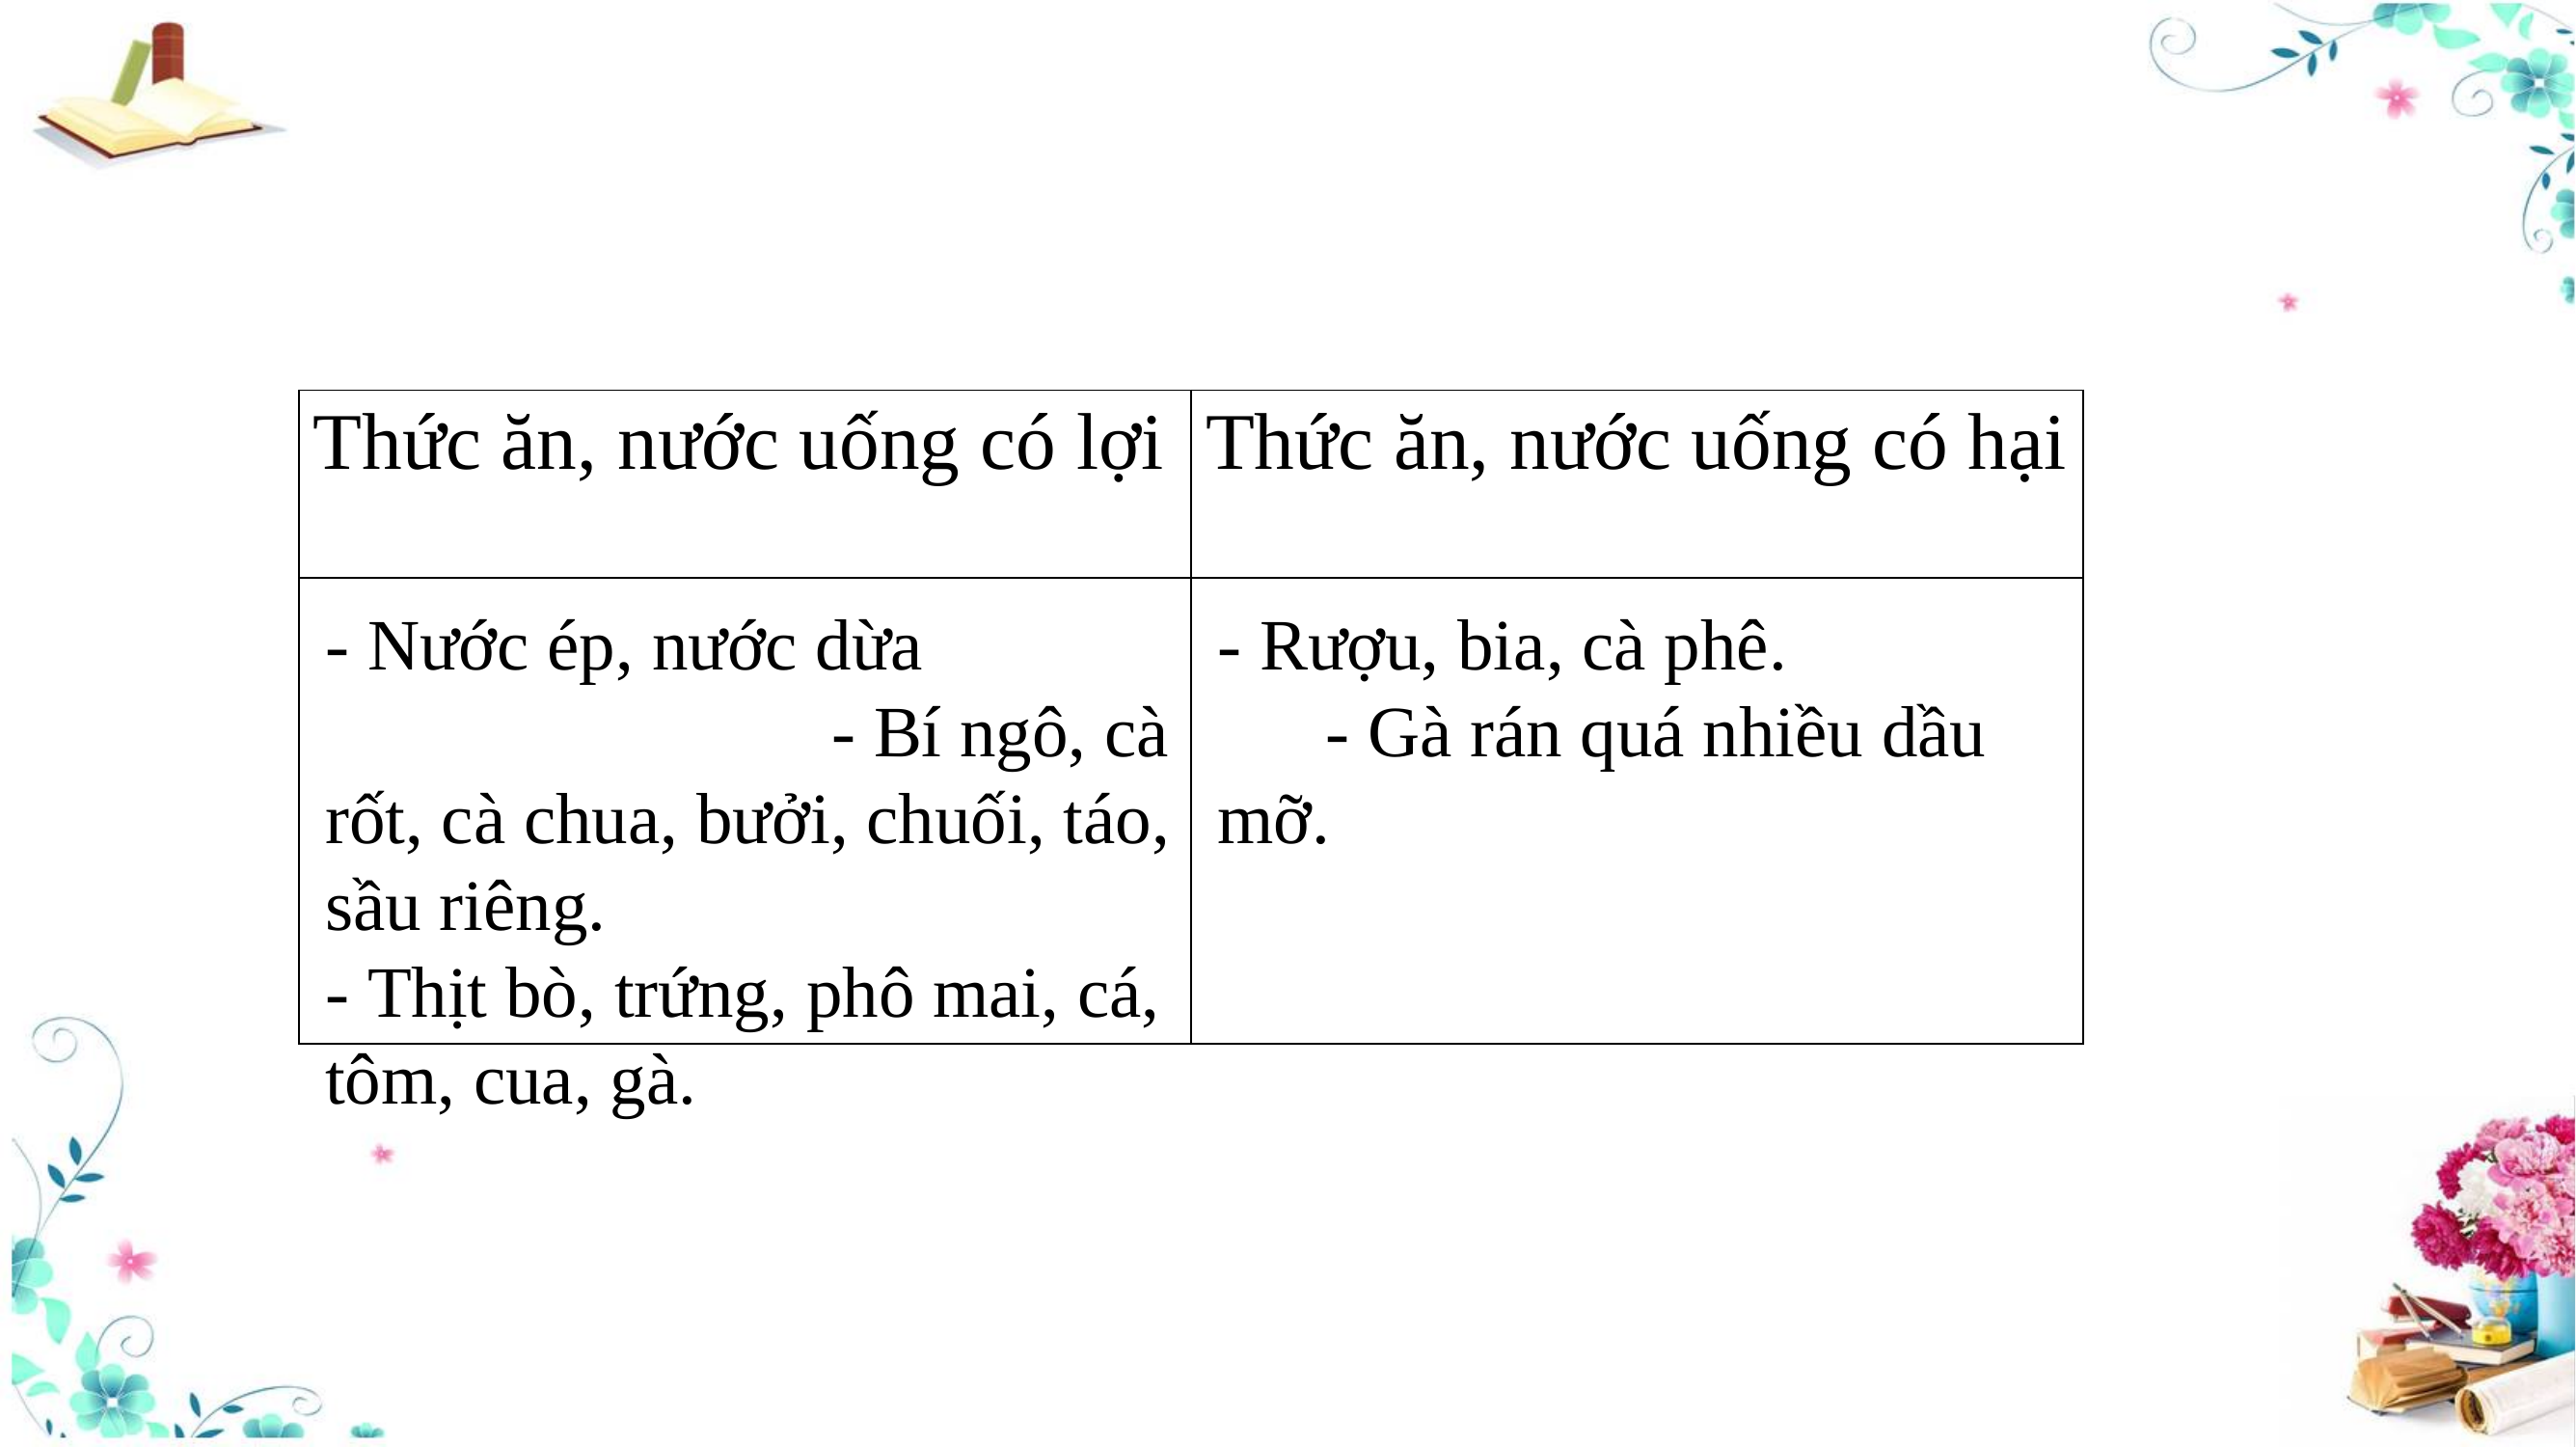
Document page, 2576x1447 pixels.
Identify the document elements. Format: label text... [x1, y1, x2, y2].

table_cell [300, 579, 1190, 1043]
text_box - Rượu, bia, cà phê. - Gà rán quá nhiều dầu mỡ. [1203, 590, 2083, 866]
table_header Thức ăn, nước uống có hại [1192, 391, 2082, 577]
text_box - Nước ép, nước dừa - Bí ngô, cà rốt, cà chua, bưởi, chuối, táo, sầu riêng. - Thịt bò, trứng, phô mai, cá, tôm, cua, gà. [311, 590, 1191, 1214]
picture [0, 0, 2576, 1447]
table_header Thức ăn, nước uống có lợi [300, 391, 1190, 577]
table_cell [1192, 579, 2082, 1043]
